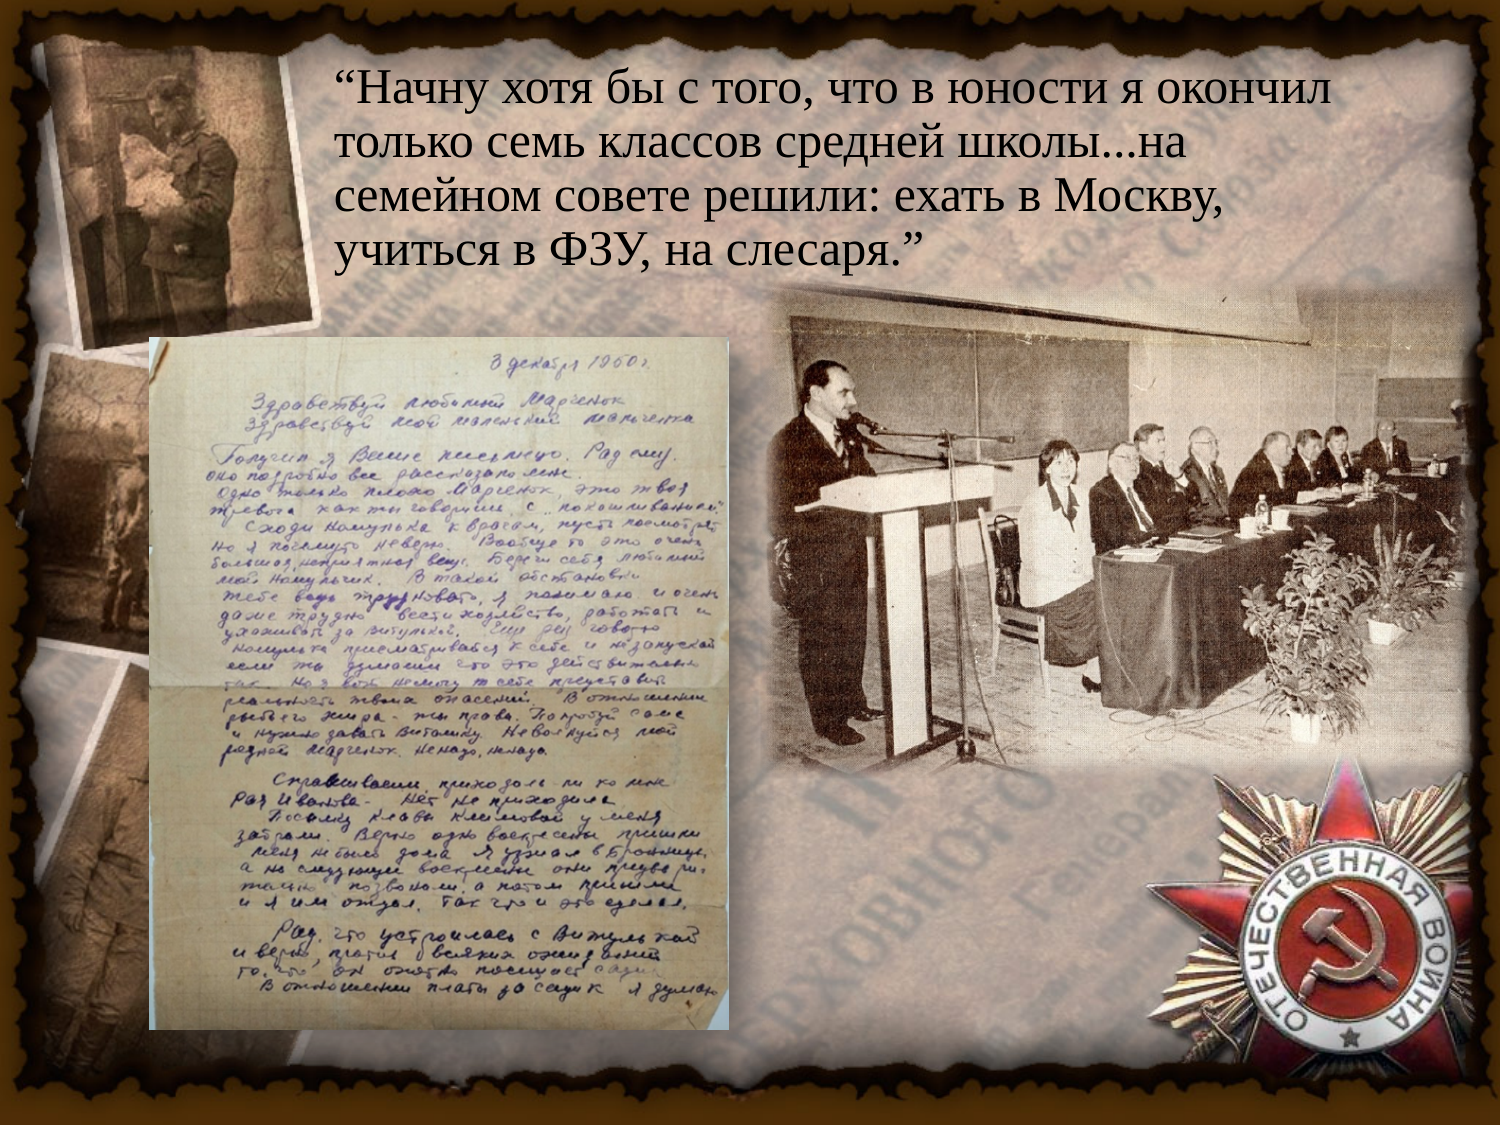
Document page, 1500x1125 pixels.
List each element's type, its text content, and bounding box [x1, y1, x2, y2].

title “Начну хотя бы с того, что в юности я окончил только семь классов средней школы...на семейном совете решили: ехать в Москву, учиться в ФЗУ, на слесаря.” [318, 59, 1397, 278]
picture [0, 0, 1500, 1125]
